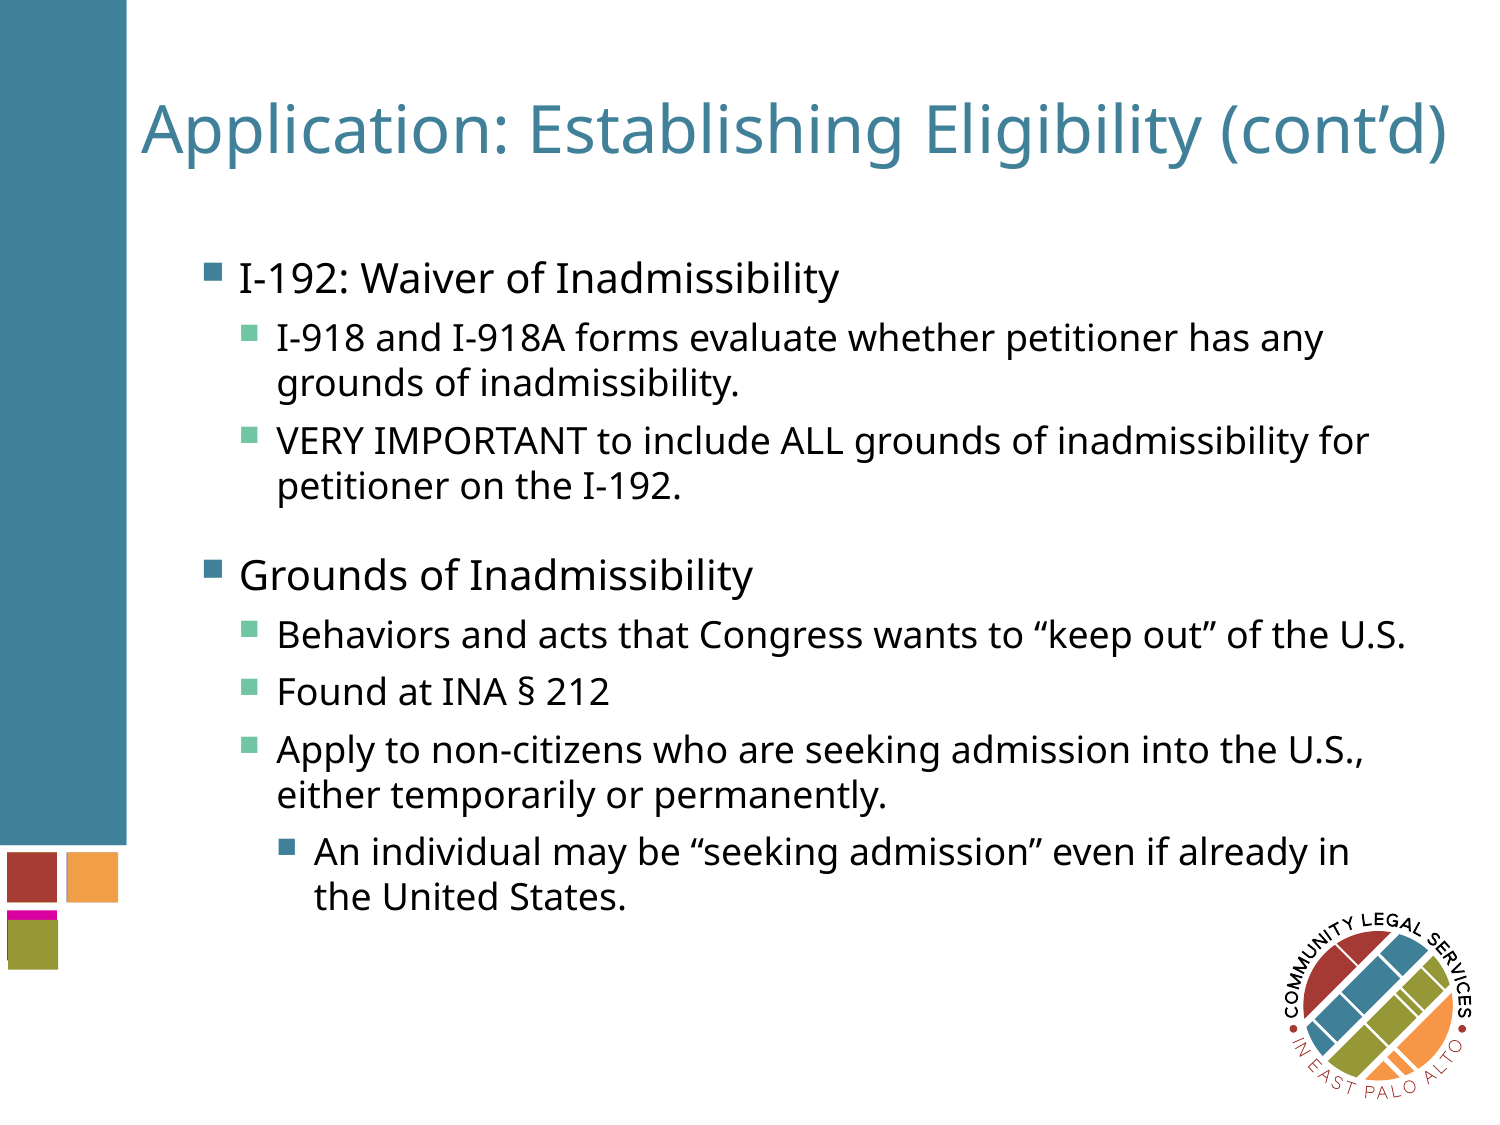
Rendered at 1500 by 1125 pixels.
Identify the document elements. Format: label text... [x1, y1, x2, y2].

title Application: Establishing Eligibility (cont’d) [132, 79, 1500, 219]
list I-192: Waiver of Inadmissibility I-918 and I-918A forms evaluate whether petitioner has any grounds of inadmissibility. VERY IMPORTANT to include ALL grounds of inadmissibility for petitioner on the I-192. Grounds of Inadmissibility Behaviors and acts that Congress wants to “keep out” of the U.S. Found at INA § 212 Apply to non-citizens who are seeking admission into the U.S., either temporarily or permanently. An individual may be “seeking admission” even if already in the United States. [186, 244, 1426, 930]
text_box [0, 0, 127, 970]
picture [1281, 910, 1474, 1103]
